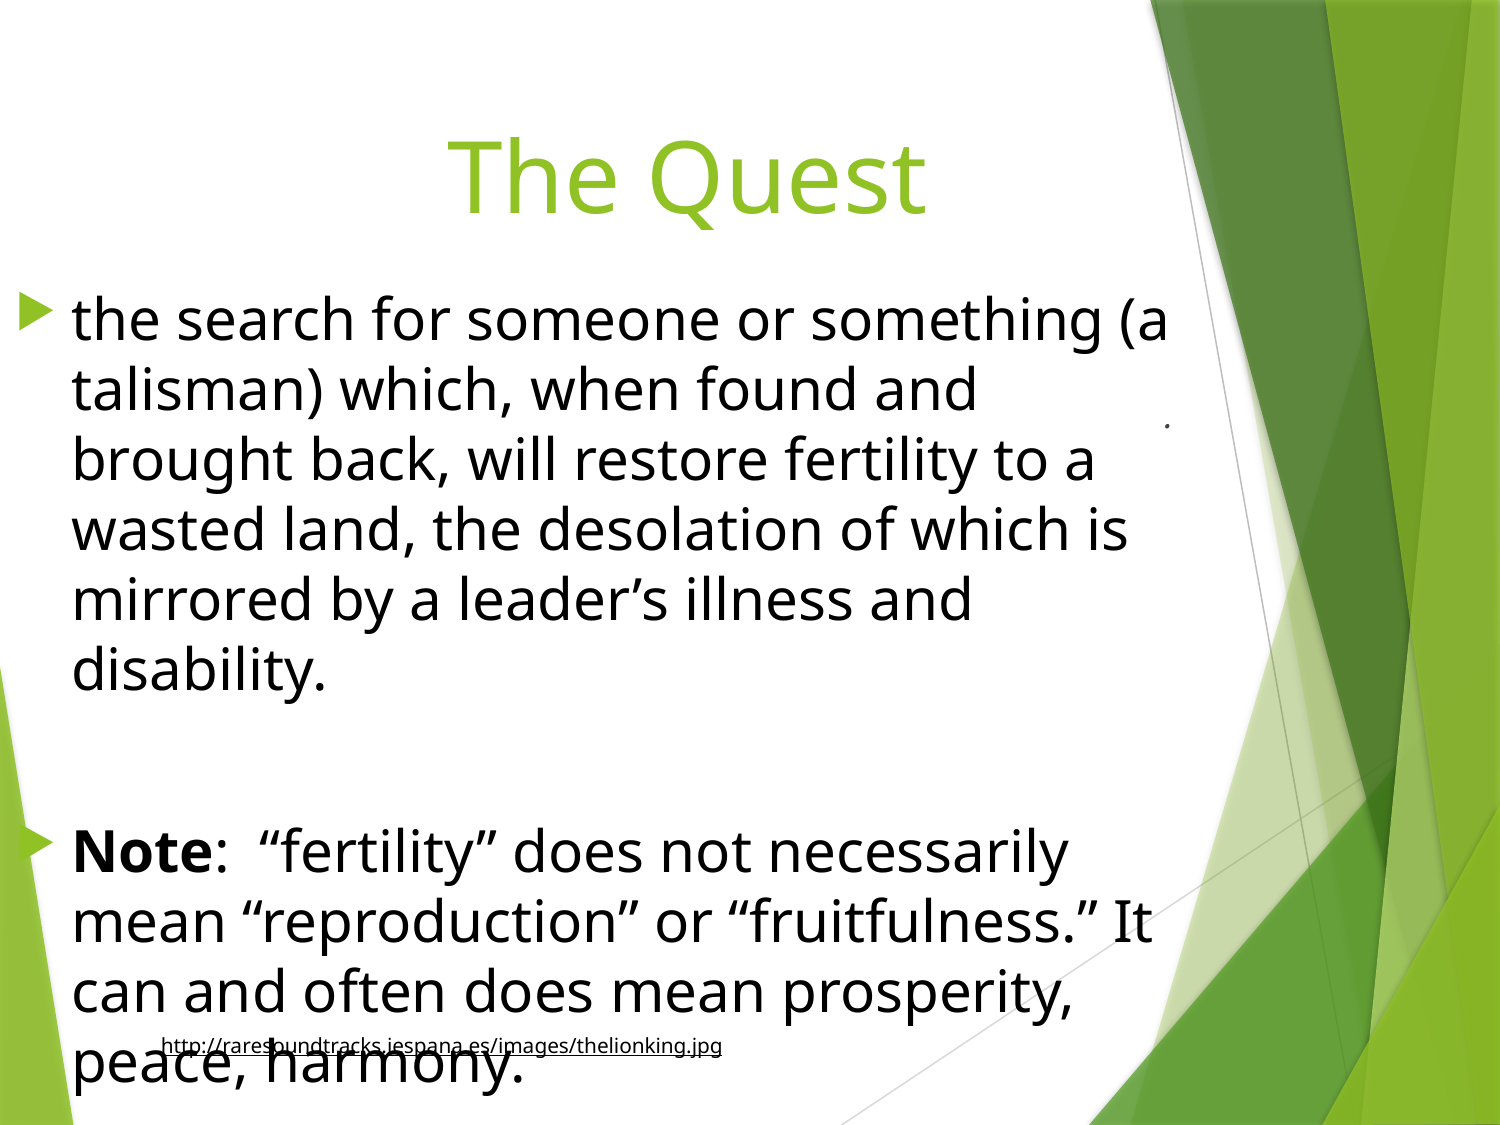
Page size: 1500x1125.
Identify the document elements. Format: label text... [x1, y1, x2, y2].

list . [837, 387, 1500, 563]
text_box http://raresoundtracks.iespana.es/images/thelionking.jpg [146, 1024, 743, 1068]
list the search for someone or something (a talisman) which, when found and brought back, will restore fertility to a wasted land, the desolation of which is mirrored by a leader’s illness and disability. Note: “fertility” does not necessarily mean “reproduction” or “fruitfulness.” It can and often does mean prosperity, peace, harmony. [0, 275, 1200, 850]
title The Quest [37, 79, 1338, 267]
